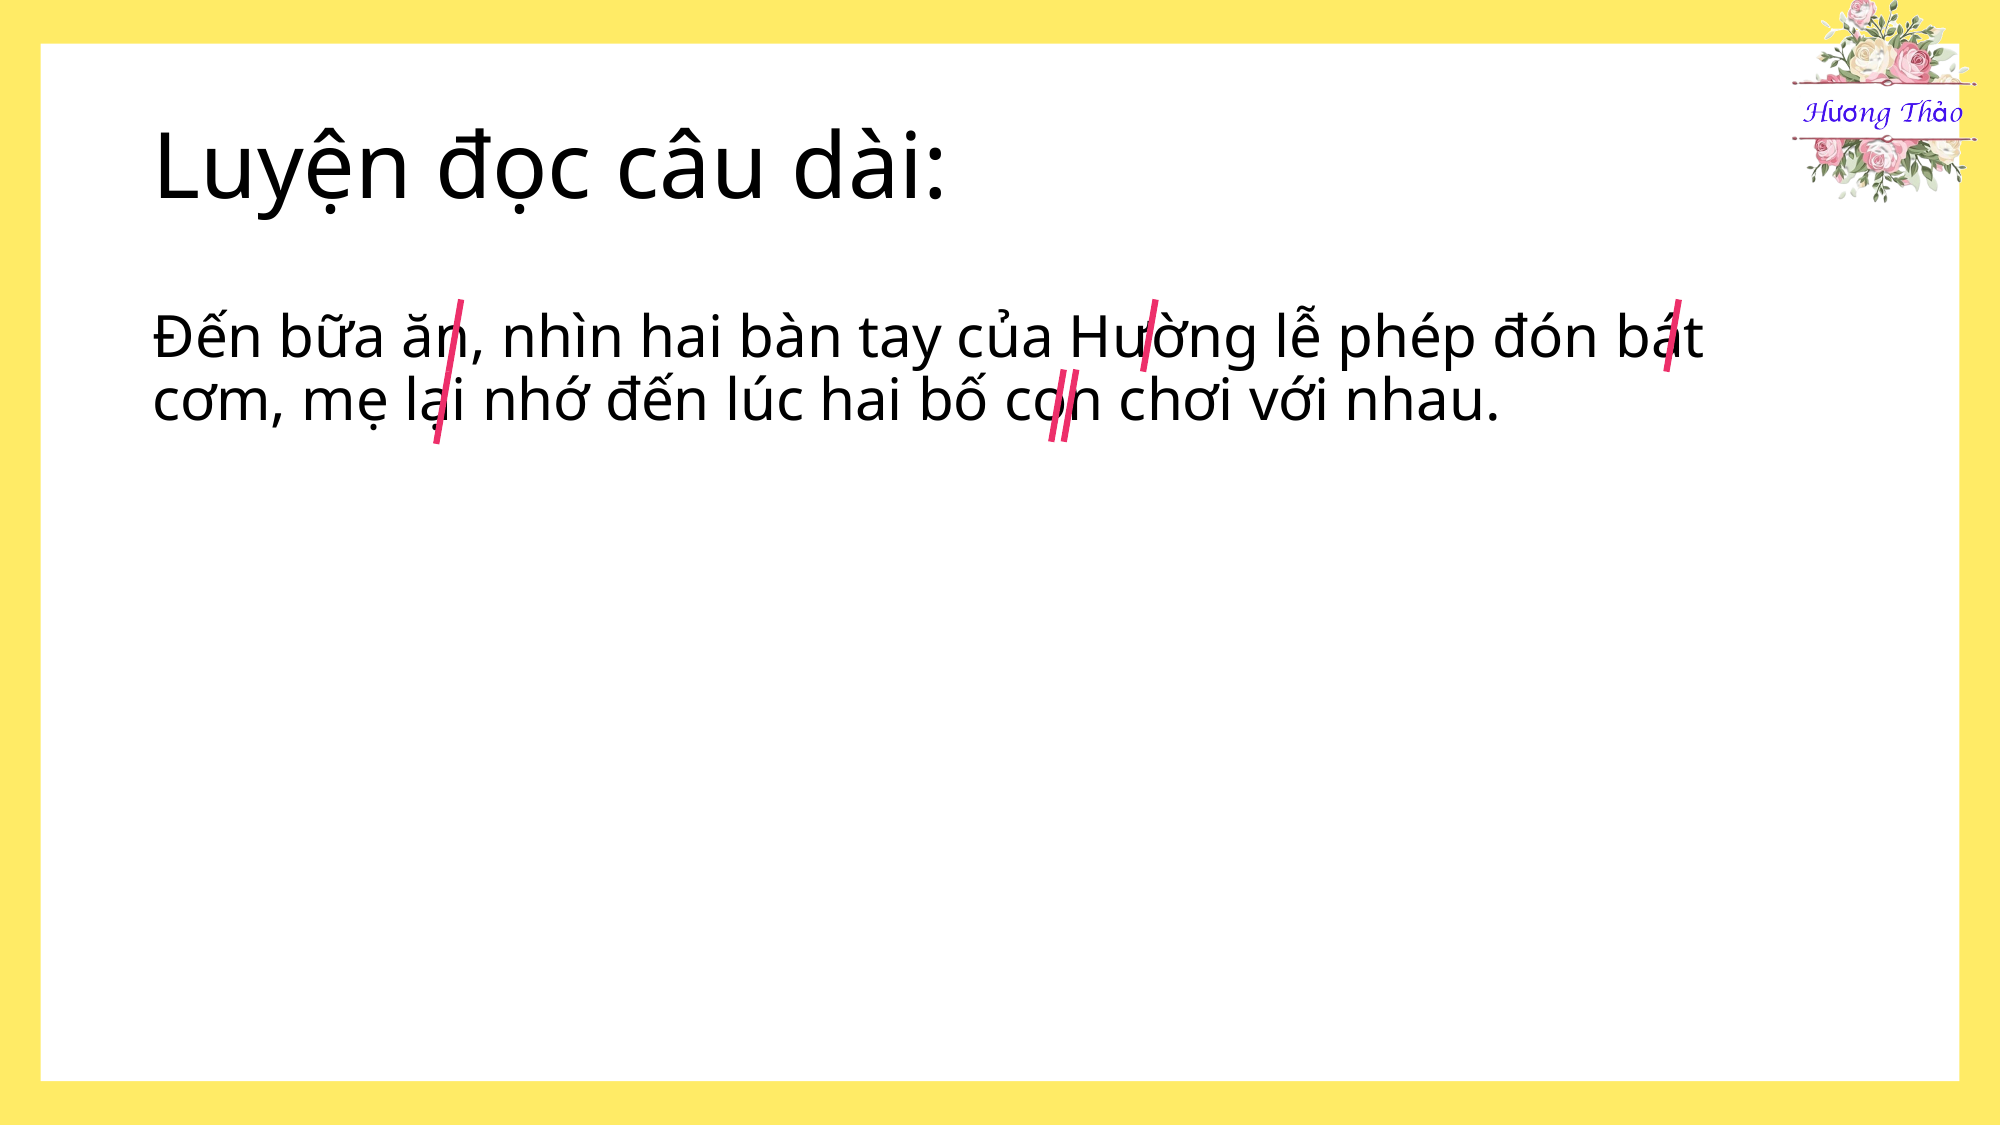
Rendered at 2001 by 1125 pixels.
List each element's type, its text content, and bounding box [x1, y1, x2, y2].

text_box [1051, 369, 1063, 442]
title Luyện đọc câu dài: [137, 59, 1863, 278]
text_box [1063, 369, 1077, 442]
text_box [1143, 299, 1156, 372]
picture [1747, 0, 2000, 248]
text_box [436, 371, 449, 444]
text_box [1666, 299, 1679, 372]
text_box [448, 299, 462, 372]
list Đến bữa ăn, nhìn hai bàn tay của Hường lễ phép đón bát cơm, mẹ lại nhớ đến lúc hai bố con chơi với nhau. [137, 299, 1863, 1014]
